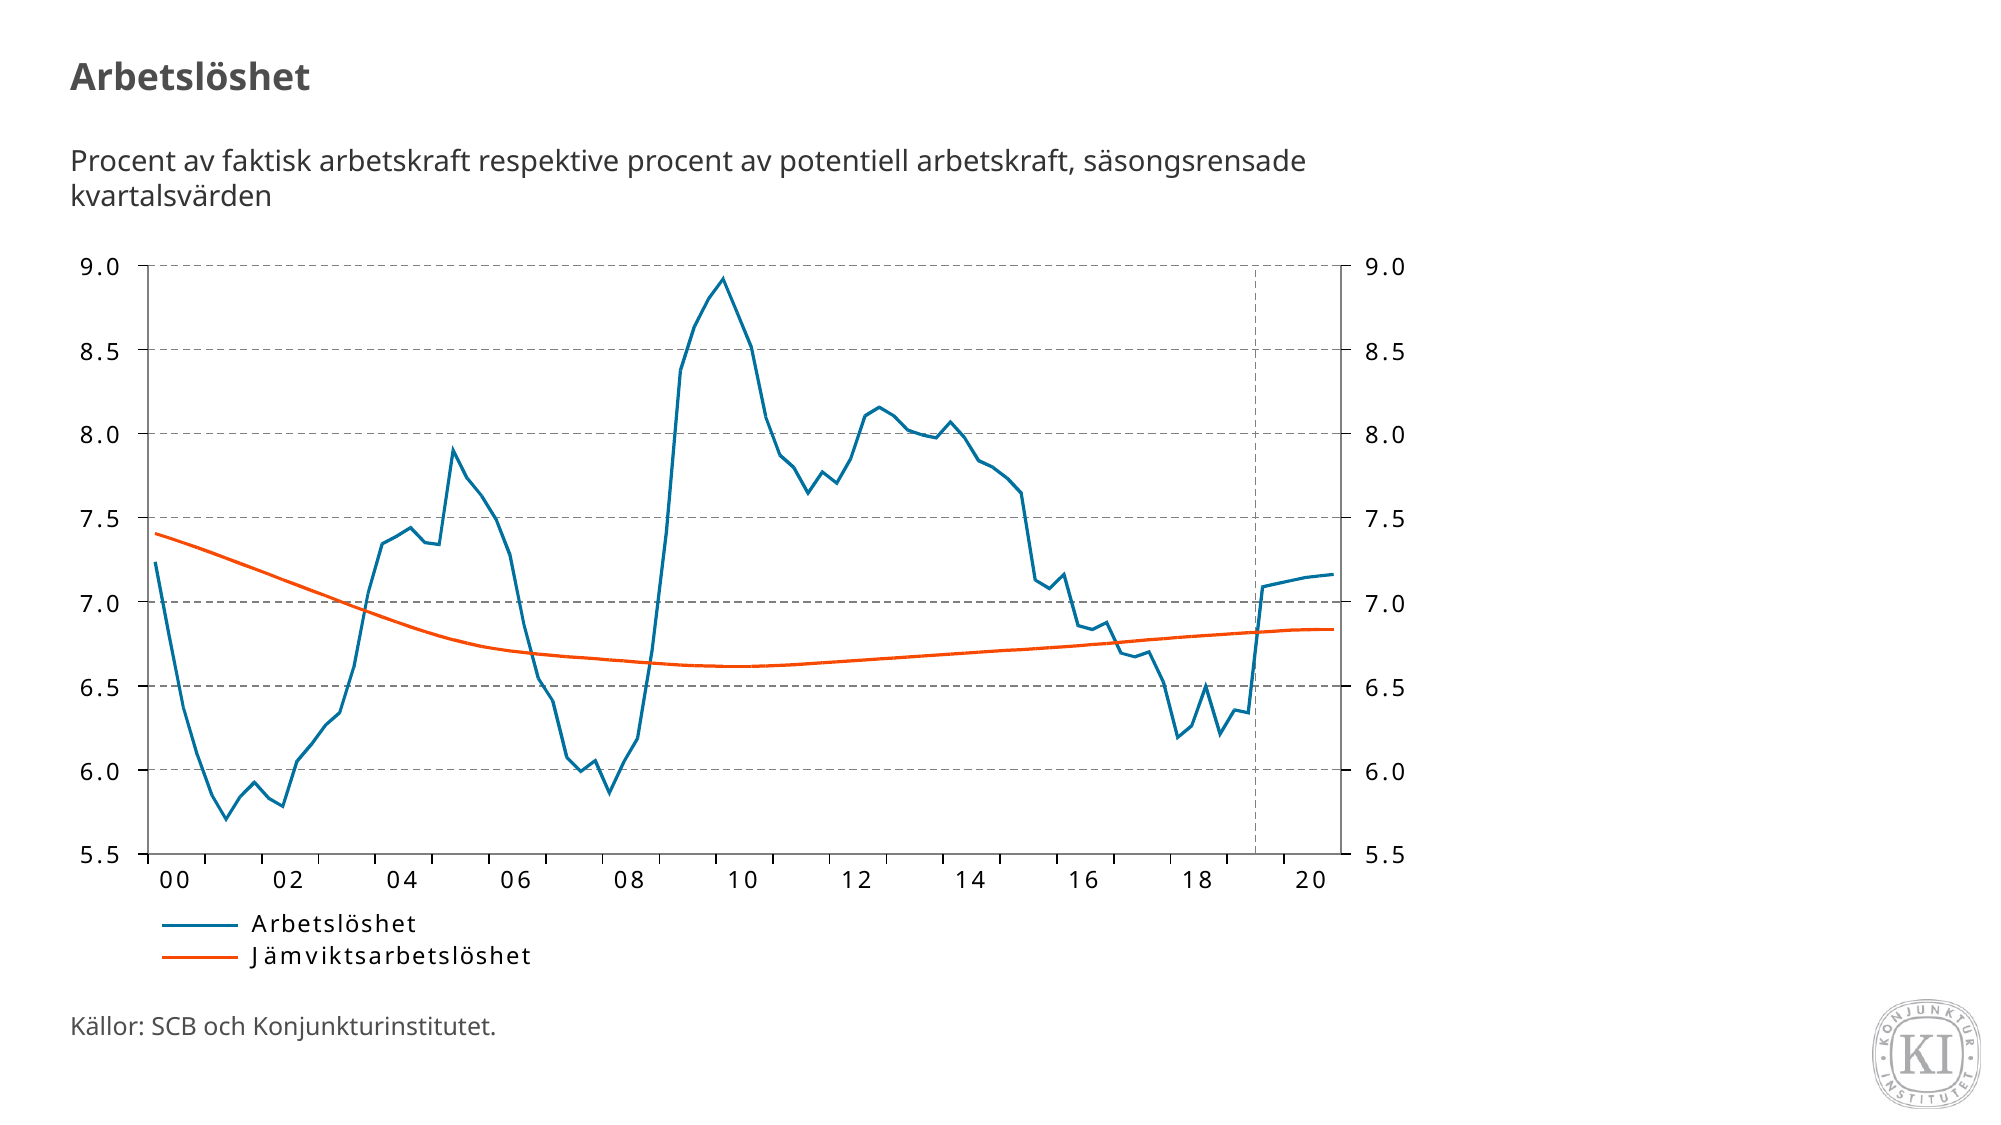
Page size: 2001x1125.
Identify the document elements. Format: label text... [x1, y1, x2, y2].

picture [1872, 999, 1981, 1109]
subtitle Källor: SCB och Konjunkturinstitutet. [55, 1003, 1476, 1106]
title Arbetslöshet [55, 45, 1476, 128]
list Procent av faktisk arbetskraft respektive procent av potentiell arbetskraft, säsongsrensade kvartalsvärden [55, 137, 1476, 220]
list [30, 228, 1453, 998]
